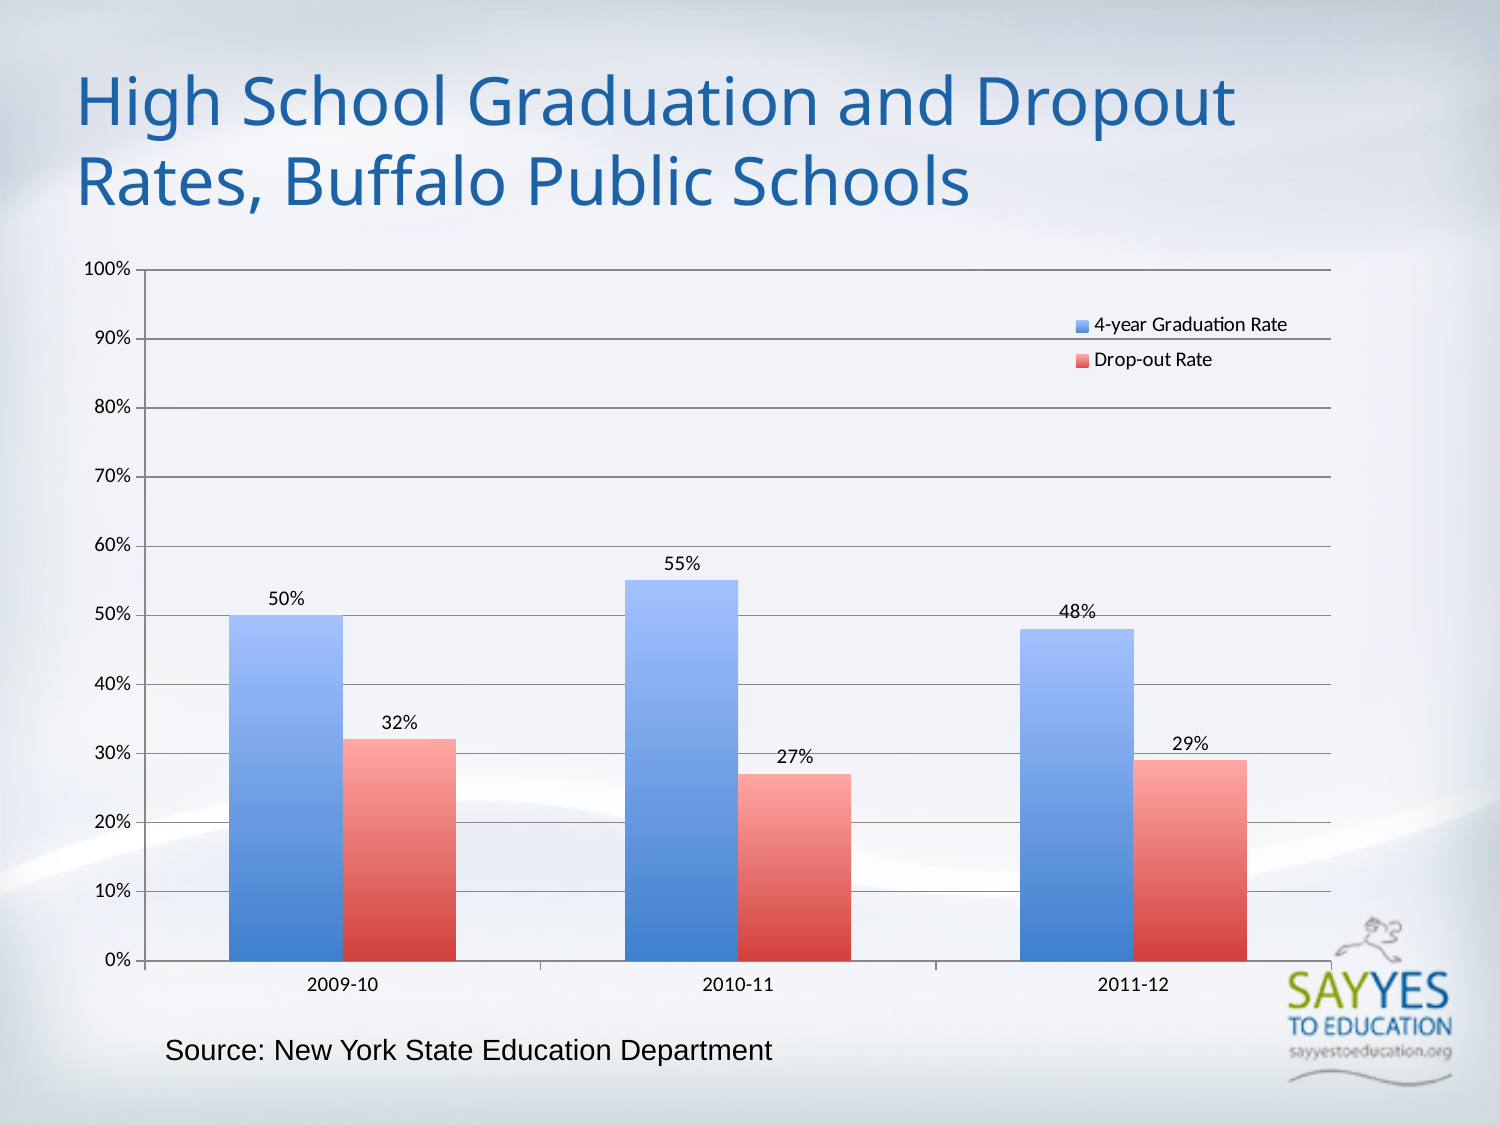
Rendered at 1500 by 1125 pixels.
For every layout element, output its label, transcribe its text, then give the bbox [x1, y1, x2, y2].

picture [0, 0, 1500, 1125]
text_box Source: New York State Education Department [150, 1023, 1150, 1074]
chart [74, 242, 1338, 999]
title High School Graduation and Dropout Rates, Buffalo Public Schools [74, 44, 1426, 233]
